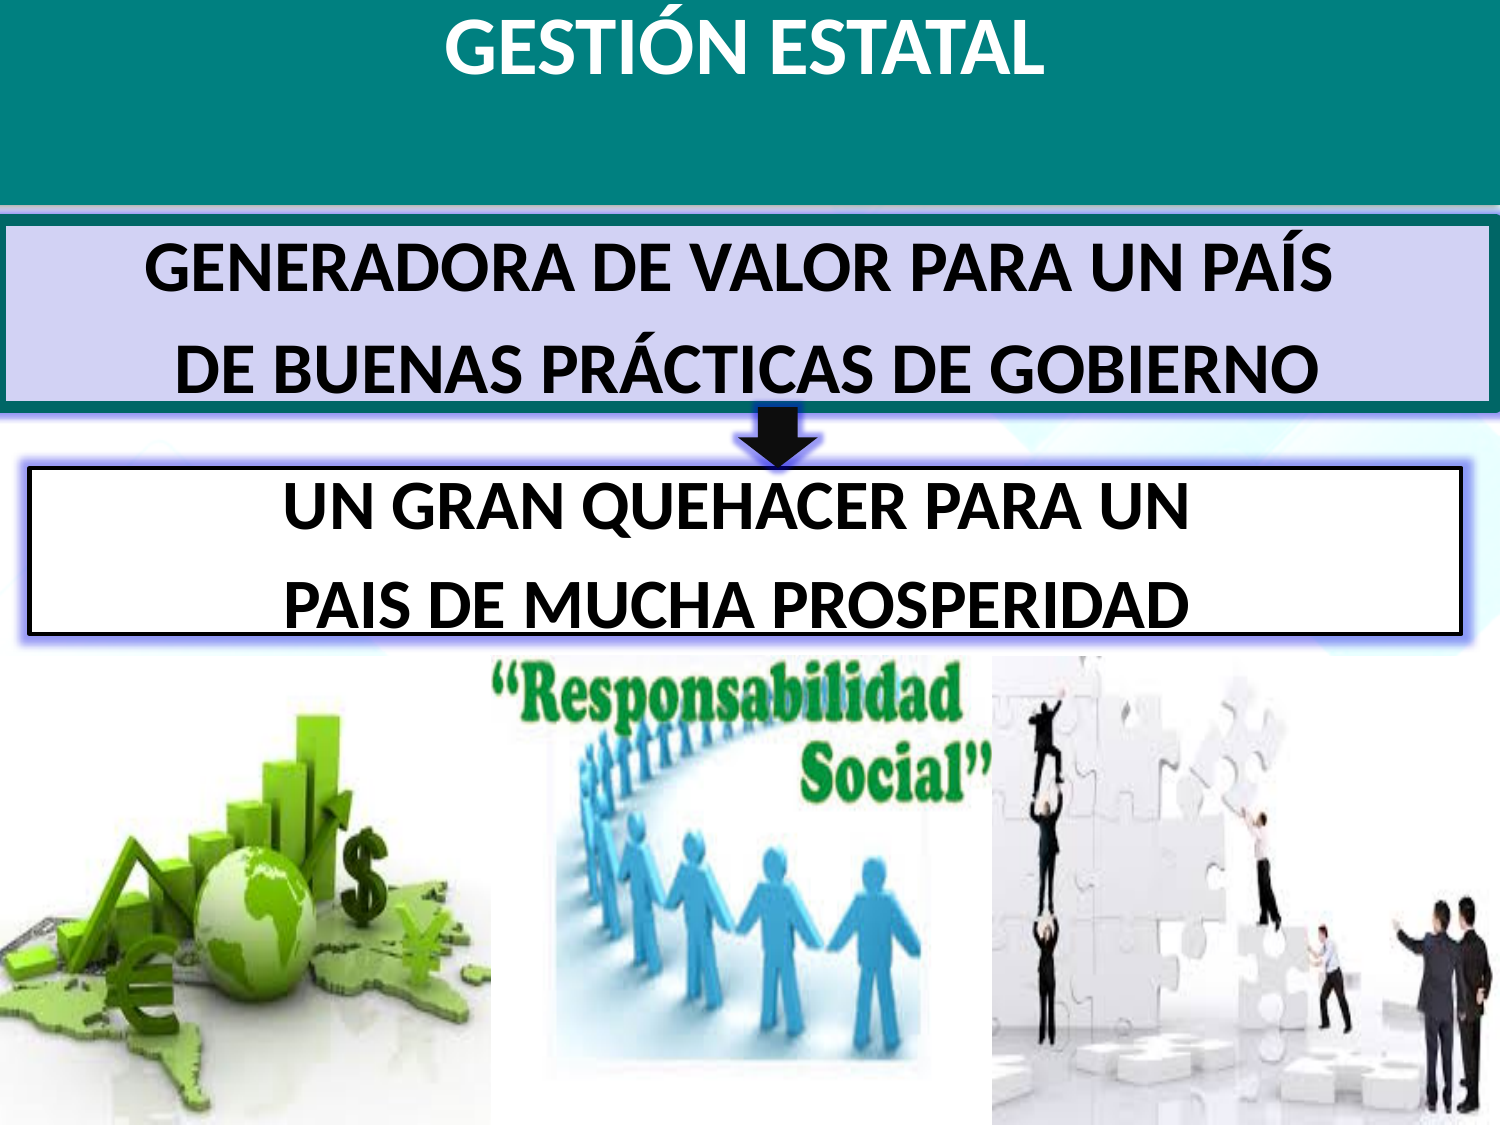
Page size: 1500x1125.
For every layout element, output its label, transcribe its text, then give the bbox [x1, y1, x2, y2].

picture [0, 654, 1500, 1125]
text_box GENERADORA DE VALOR PARA UN PAÍS DE BUENAS PRÁCTICAS DE GOBIERNO [0, 218, 1497, 409]
text_box [738, 407, 818, 469]
text_box UN GRAN QUEHACER PARA UN PAIS DE MUCHA PROSPERIDAD [27, 466, 1463, 636]
text_box GESTIÓN ESTATAL [0, 0, 1496, 99]
